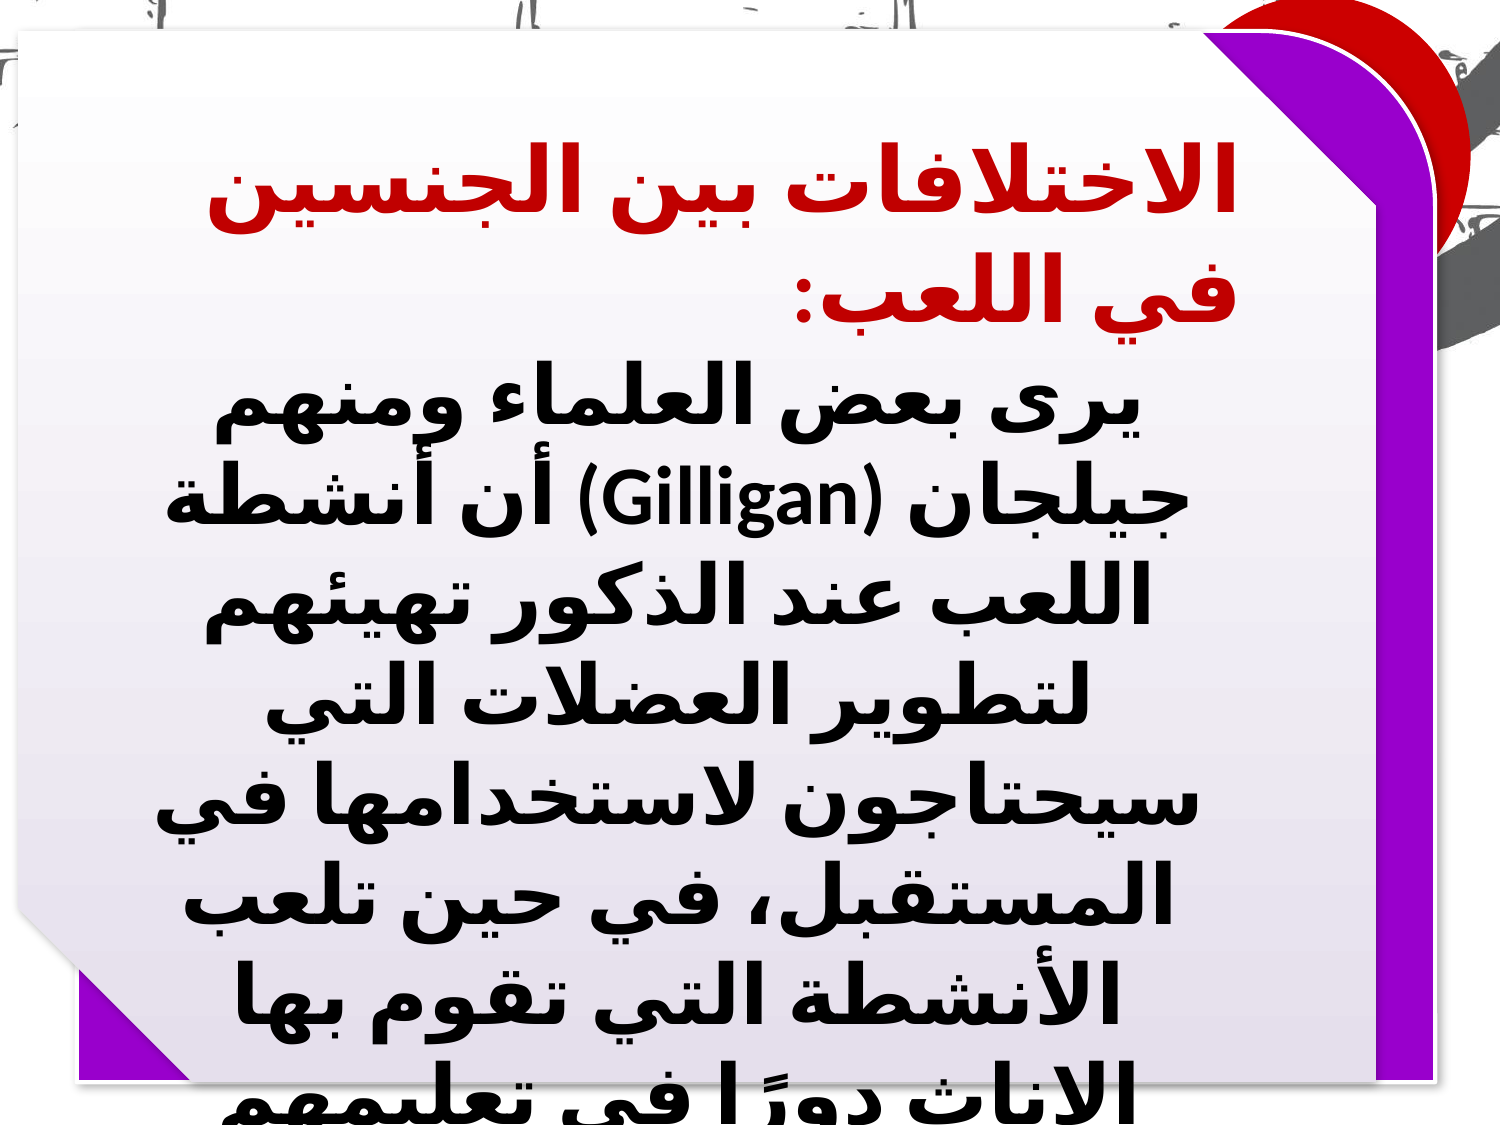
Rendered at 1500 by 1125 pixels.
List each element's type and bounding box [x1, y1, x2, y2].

text_box [17, 0, 1471, 1083]
picture [0, 0, 1500, 1125]
